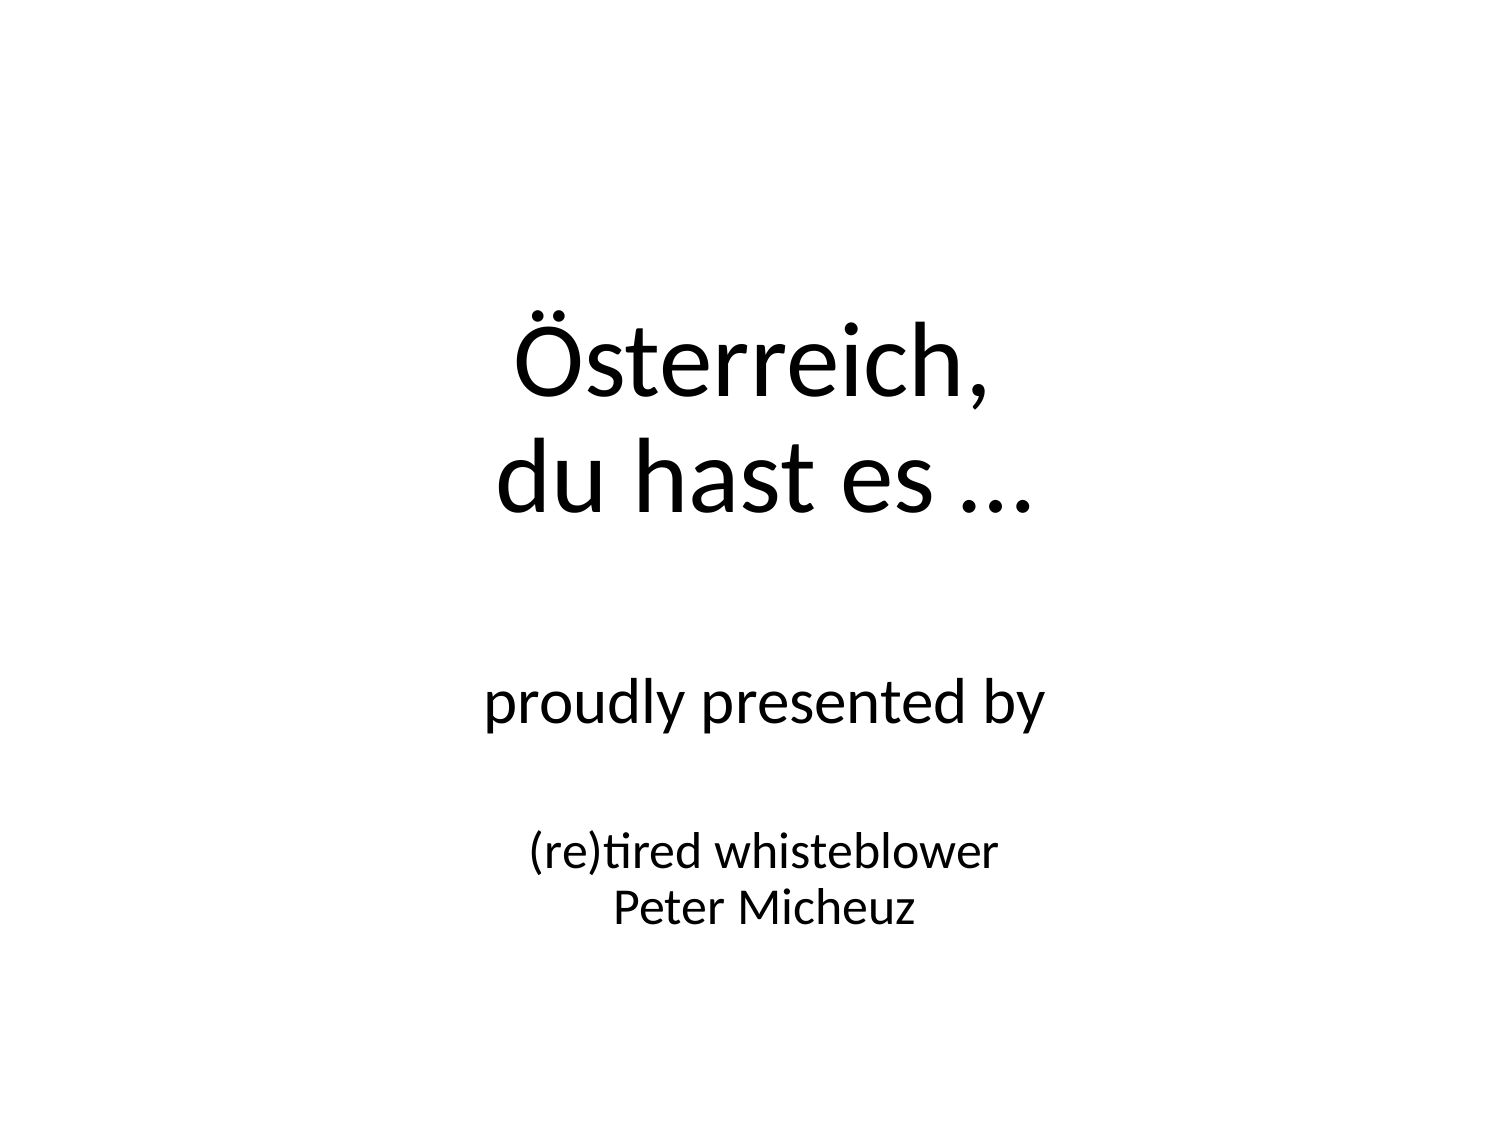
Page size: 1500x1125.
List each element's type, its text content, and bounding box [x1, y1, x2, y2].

subtitle Österreich, du hast es … proudly presented by (re)tired whisteblower Peter Micheuz [202, 151, 1328, 1049]
